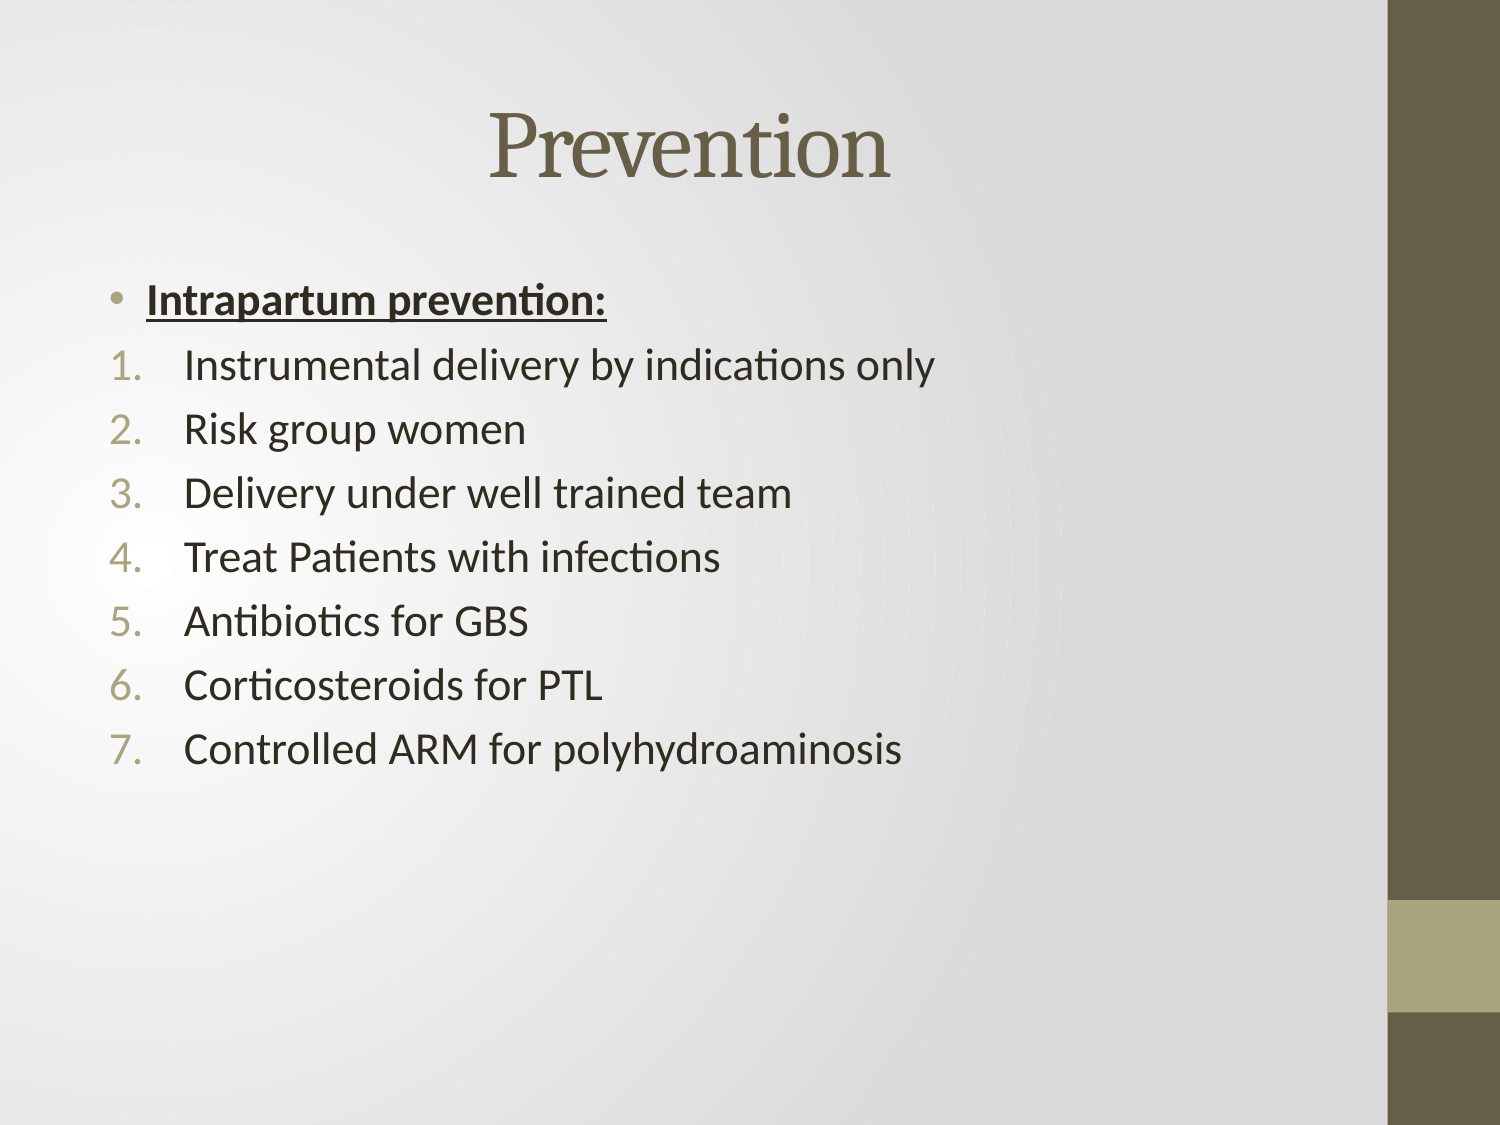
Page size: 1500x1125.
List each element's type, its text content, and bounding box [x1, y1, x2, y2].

list Intrapartum prevention: Instrumental delivery by indications only Risk group women Delivery under well trained team Treat Patients with infections Antibiotics for GBS Corticosteroids for PTL Controlled ARM for polyhydroaminosis [75, 262, 1325, 1050]
title Prevention [75, 45, 1325, 233]
